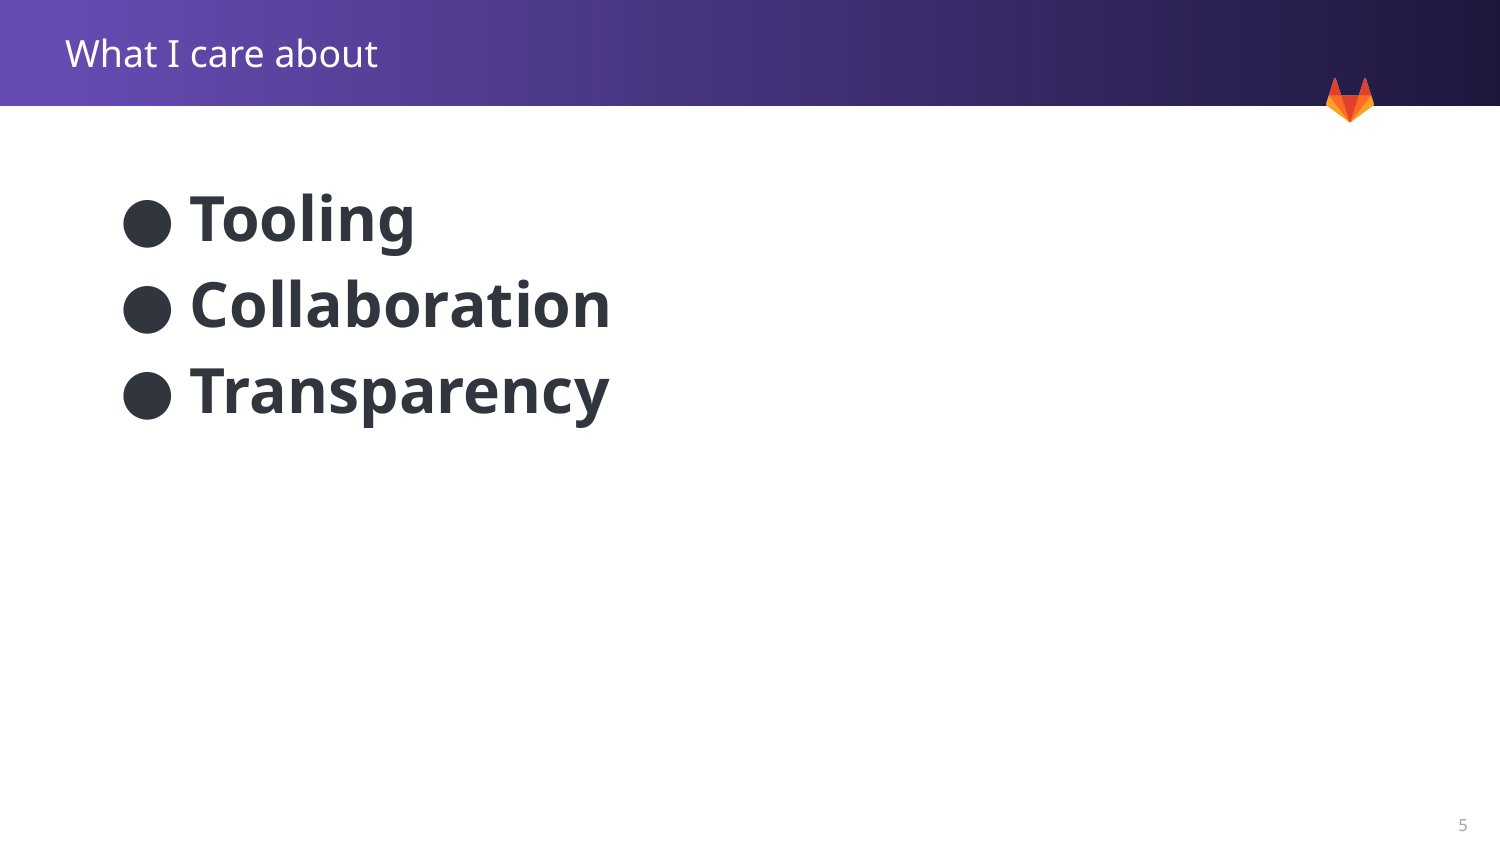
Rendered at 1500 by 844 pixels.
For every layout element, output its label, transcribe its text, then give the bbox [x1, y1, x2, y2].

picture [1326, 78, 1374, 123]
title What I care about [50, 27, 1298, 77]
list Tooling Collaboration Transparency [99, 152, 1139, 784]
